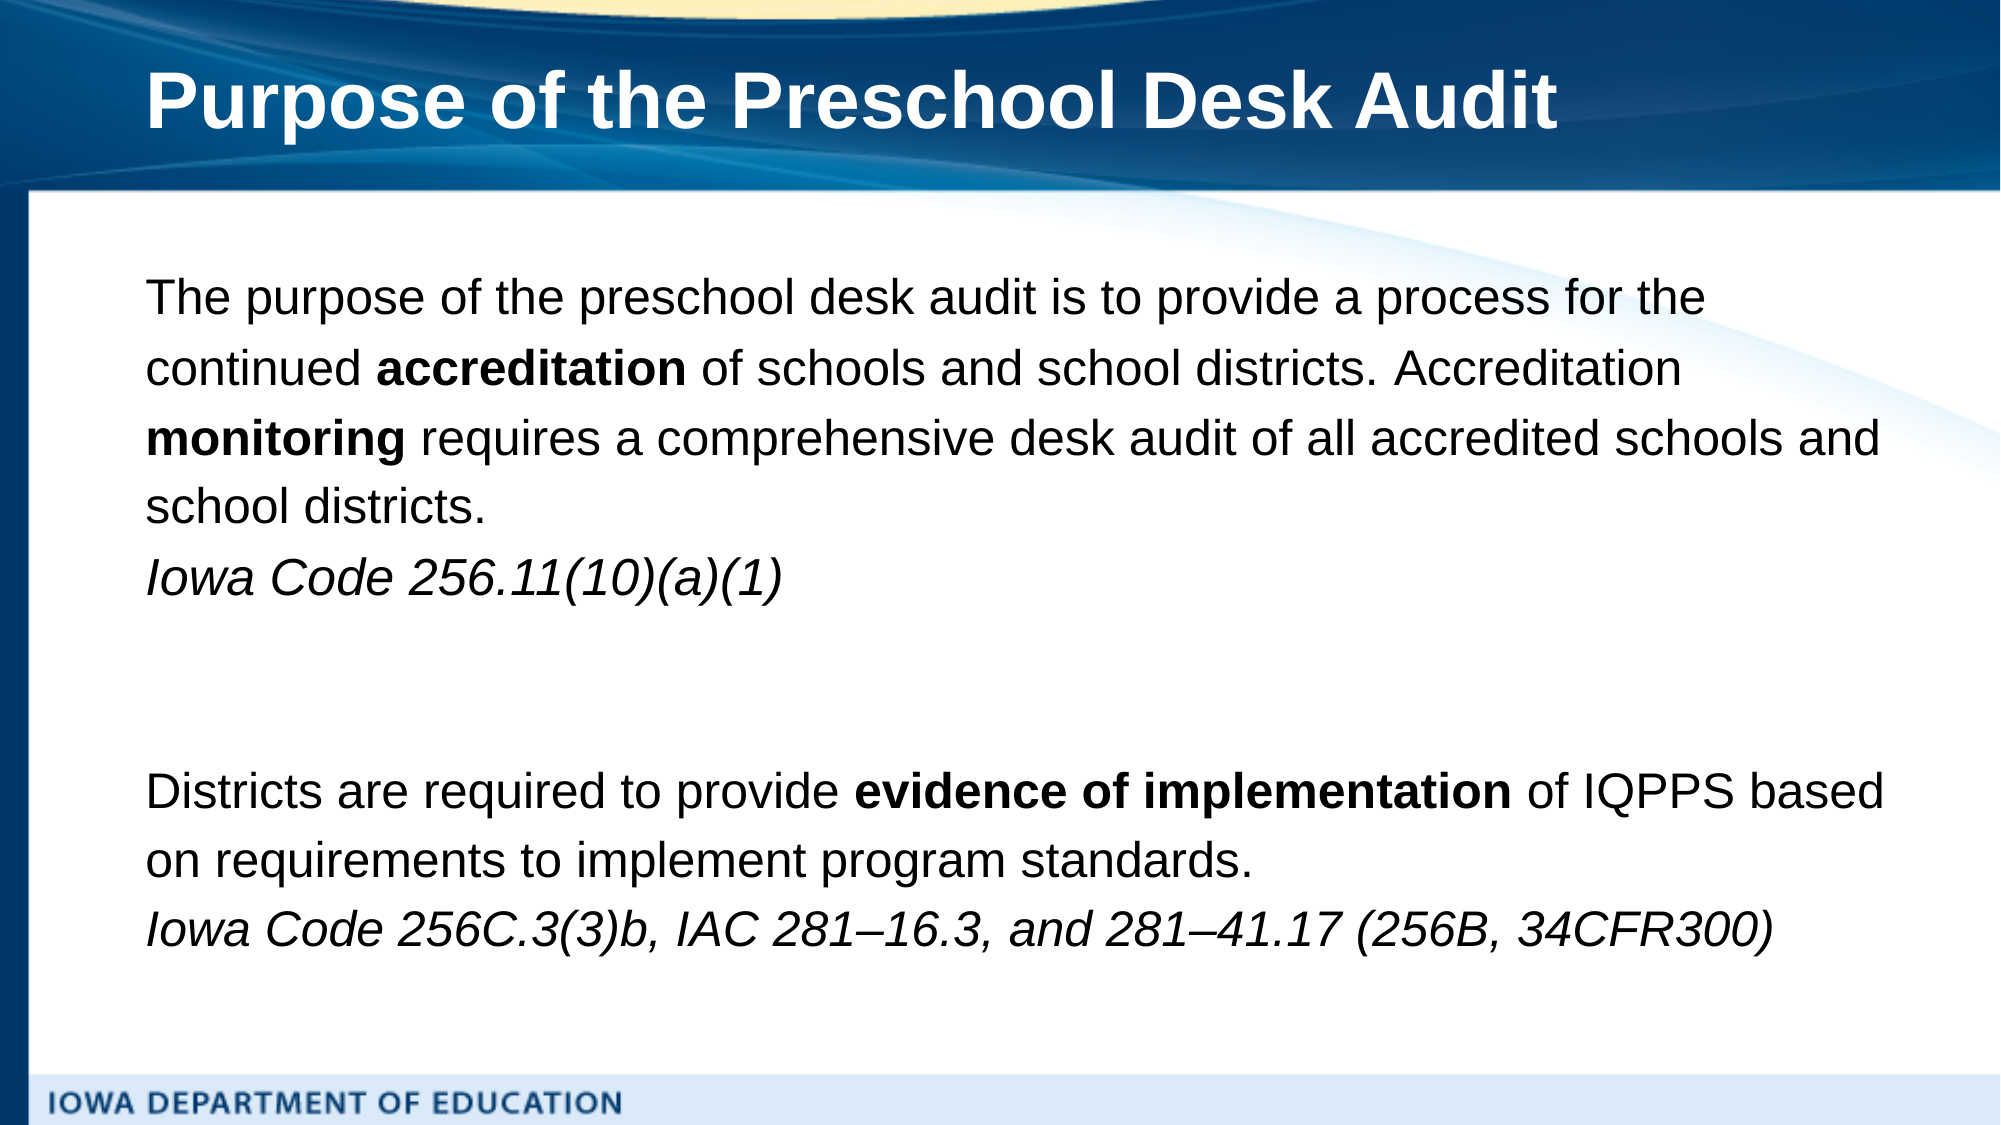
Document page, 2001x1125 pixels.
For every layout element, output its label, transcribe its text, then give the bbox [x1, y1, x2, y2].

title Purpose of the Preschool Desk Audit [130, 50, 1905, 222]
picture [0, 0, 2001, 1125]
list The purpose of the preschool desk audit is to provide a process for the continued accreditation of schools and school districts. Accreditation monitoring requires a comprehensive desk audit of all accredited schools and school districts. Iowa Code 256.11(10)(a)(1) Districts are required to provide evidence of implementation of IQPPS based on requirements to implement program standards. Iowa Code 256C.3(3)b, IAC 281–16.3, and 281–41.17 (256B, 34CFR300) [130, 247, 1905, 1053]
